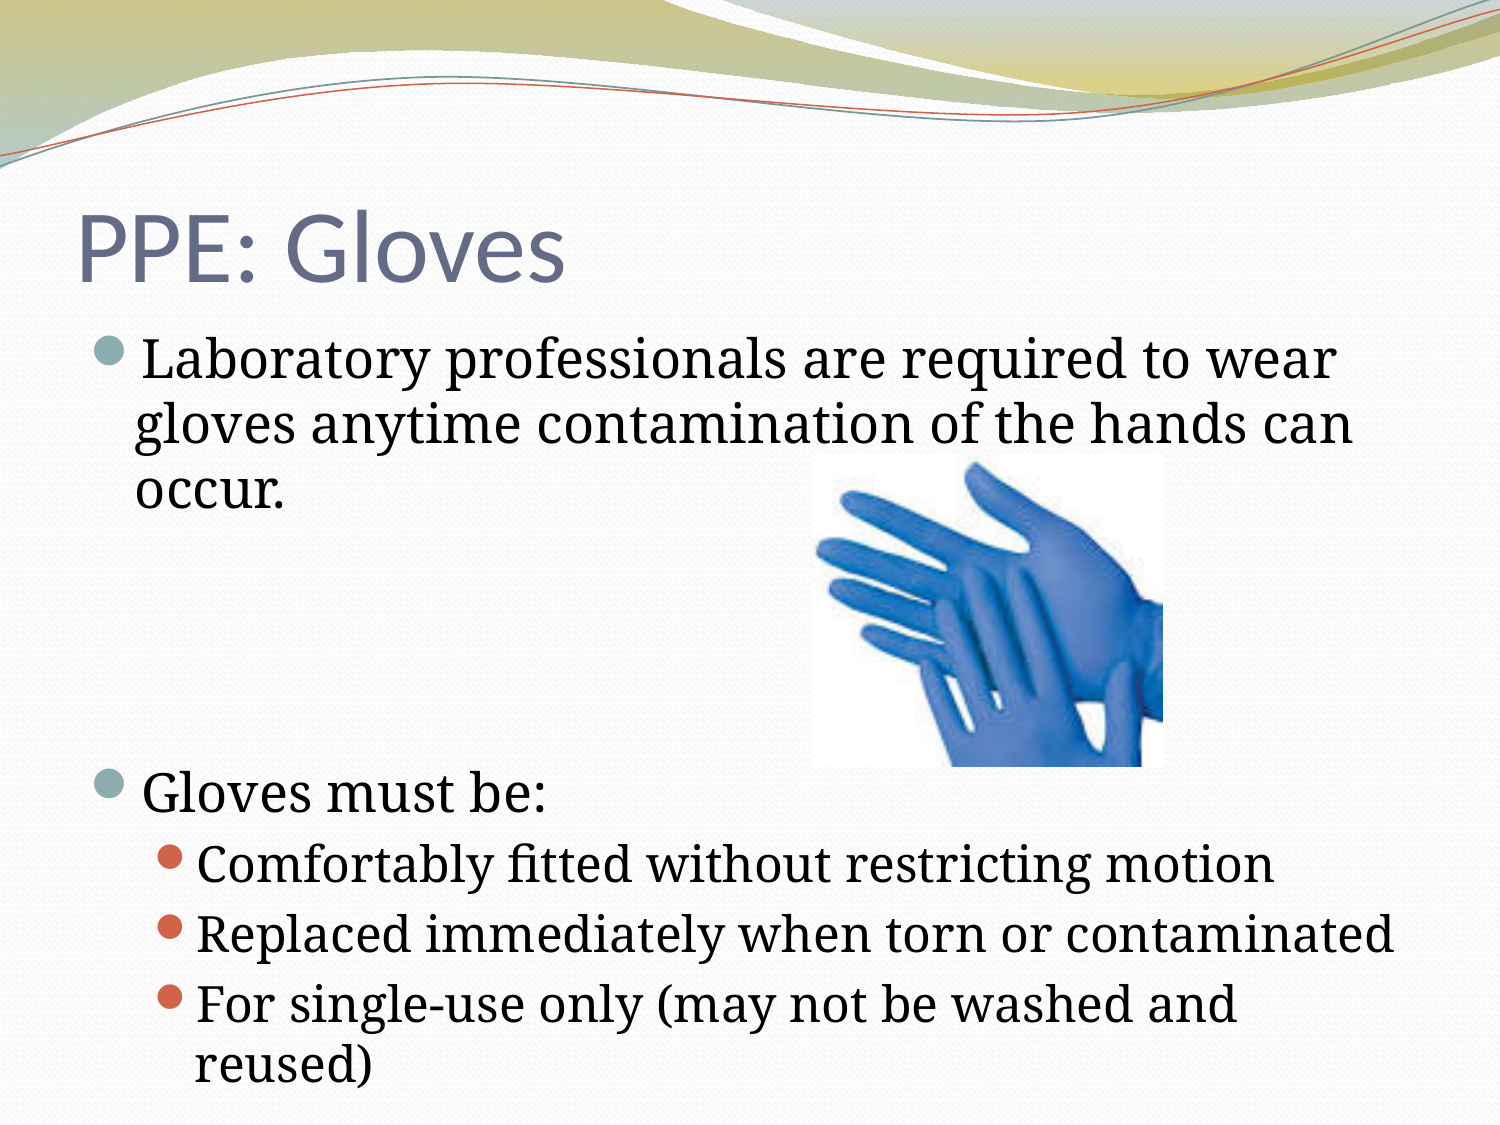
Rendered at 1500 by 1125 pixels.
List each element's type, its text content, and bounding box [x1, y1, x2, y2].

picture [812, 454, 1163, 767]
list Laboratory professionals are required to wear gloves anytime contamination of the hands can occur. Gloves must be: Comfortably fitted without restricting motion Replaced immediately when torn or contaminated For single-use only (may not be washed and reused) [75, 317, 1425, 1038]
title PPE: Gloves [75, 115, 1425, 303]
